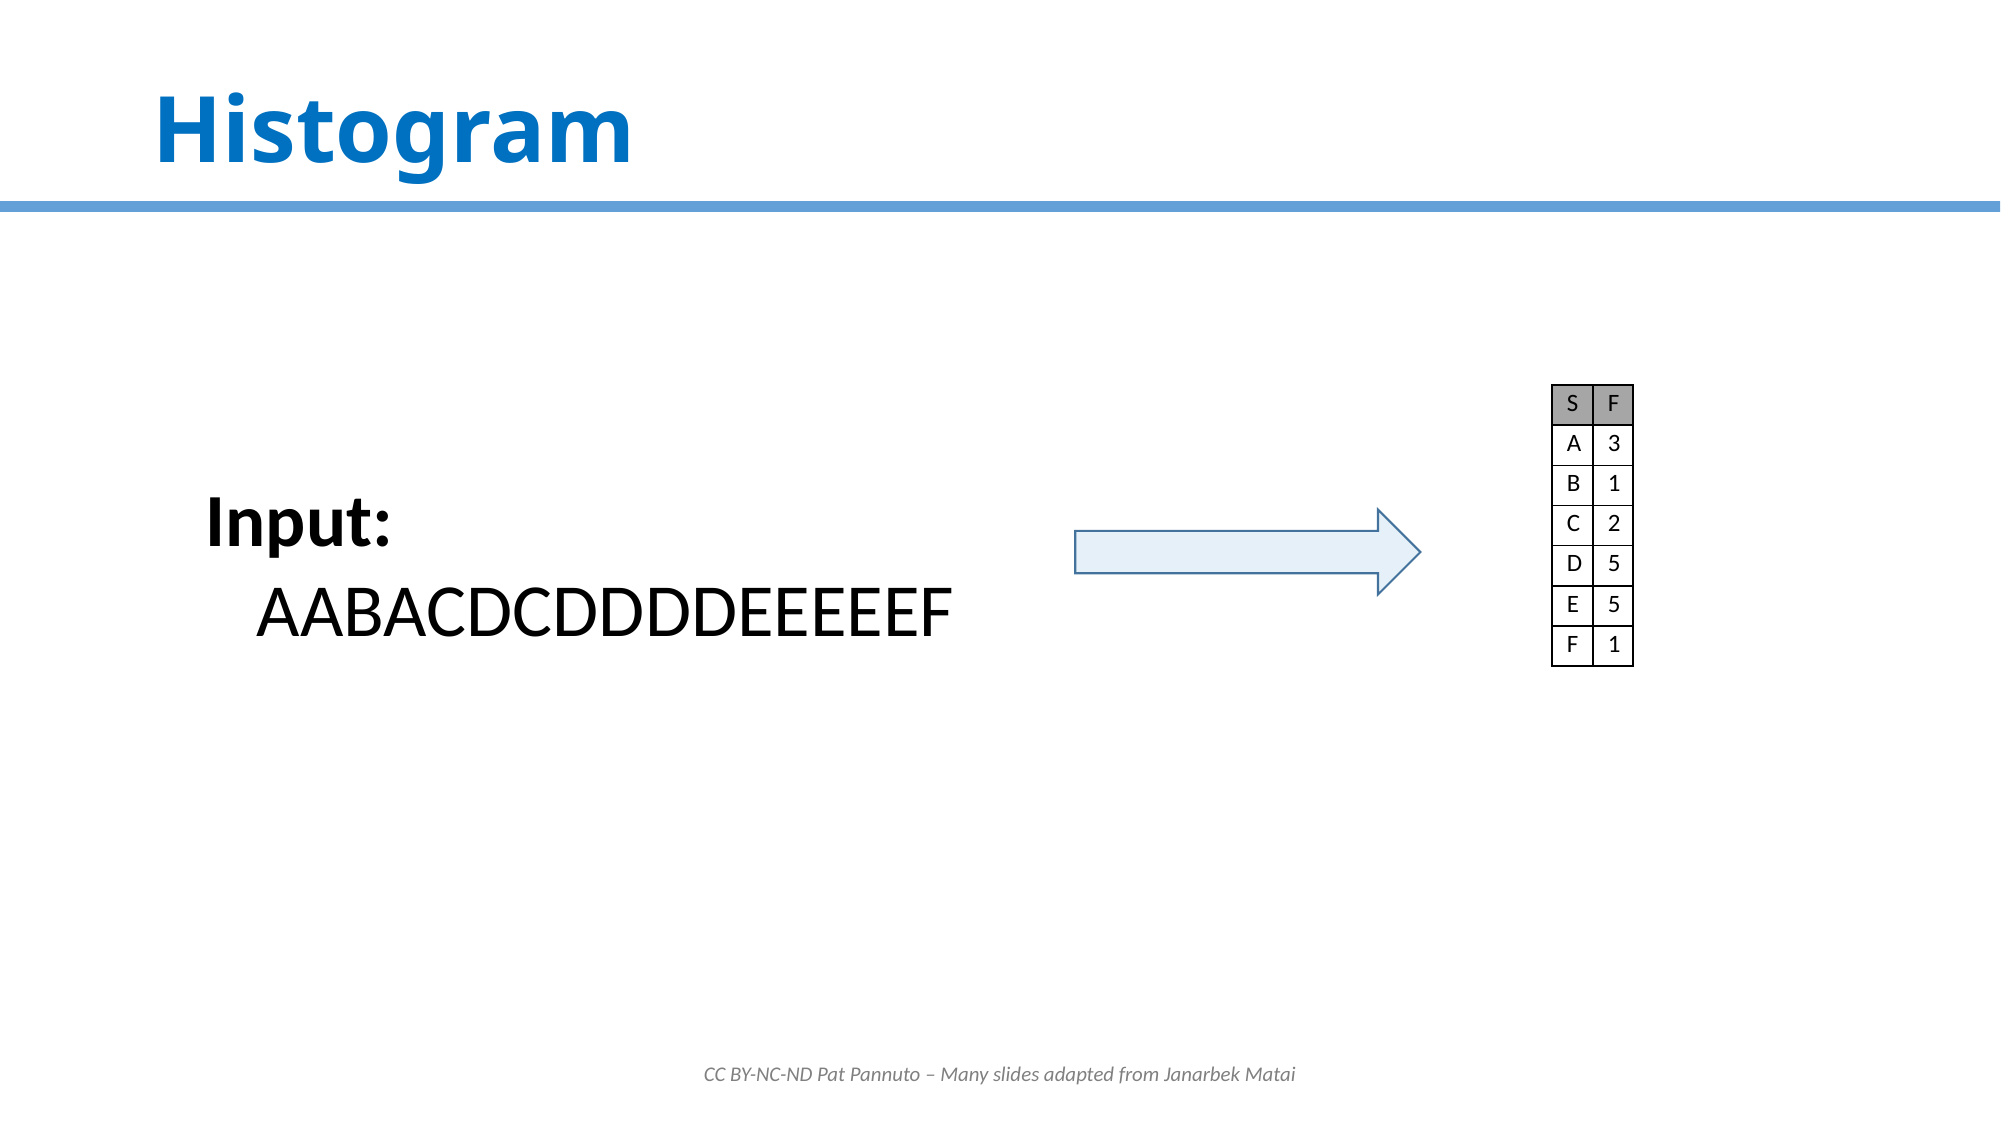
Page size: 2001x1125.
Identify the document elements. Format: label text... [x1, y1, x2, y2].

table_cell 5 [1594, 587, 1632, 625]
table_cell B [1553, 466, 1592, 505]
text_box [1074, 507, 1422, 598]
footer CC BY-NC-ND Pat Pannuto – Many slides adapted from Janarbek Matai [662, 1042, 1338, 1103]
table_cell A [1553, 426, 1592, 465]
title Histogram [137, 59, 1863, 207]
table_header F [1594, 386, 1632, 424]
table_cell 5 [1594, 546, 1632, 585]
text_box Input: AABACDCDDDDEEEEEF [190, 464, 970, 660]
table_cell F [1553, 627, 1592, 665]
table_cell D [1553, 546, 1592, 585]
table_cell C [1553, 506, 1592, 545]
table_cell E [1553, 587, 1592, 625]
table_cell 1 [1594, 466, 1632, 505]
table_cell 2 [1594, 506, 1632, 545]
table_header S [1553, 386, 1592, 424]
table_cell 1 [1594, 627, 1632, 665]
table_cell 3 [1594, 426, 1632, 465]
